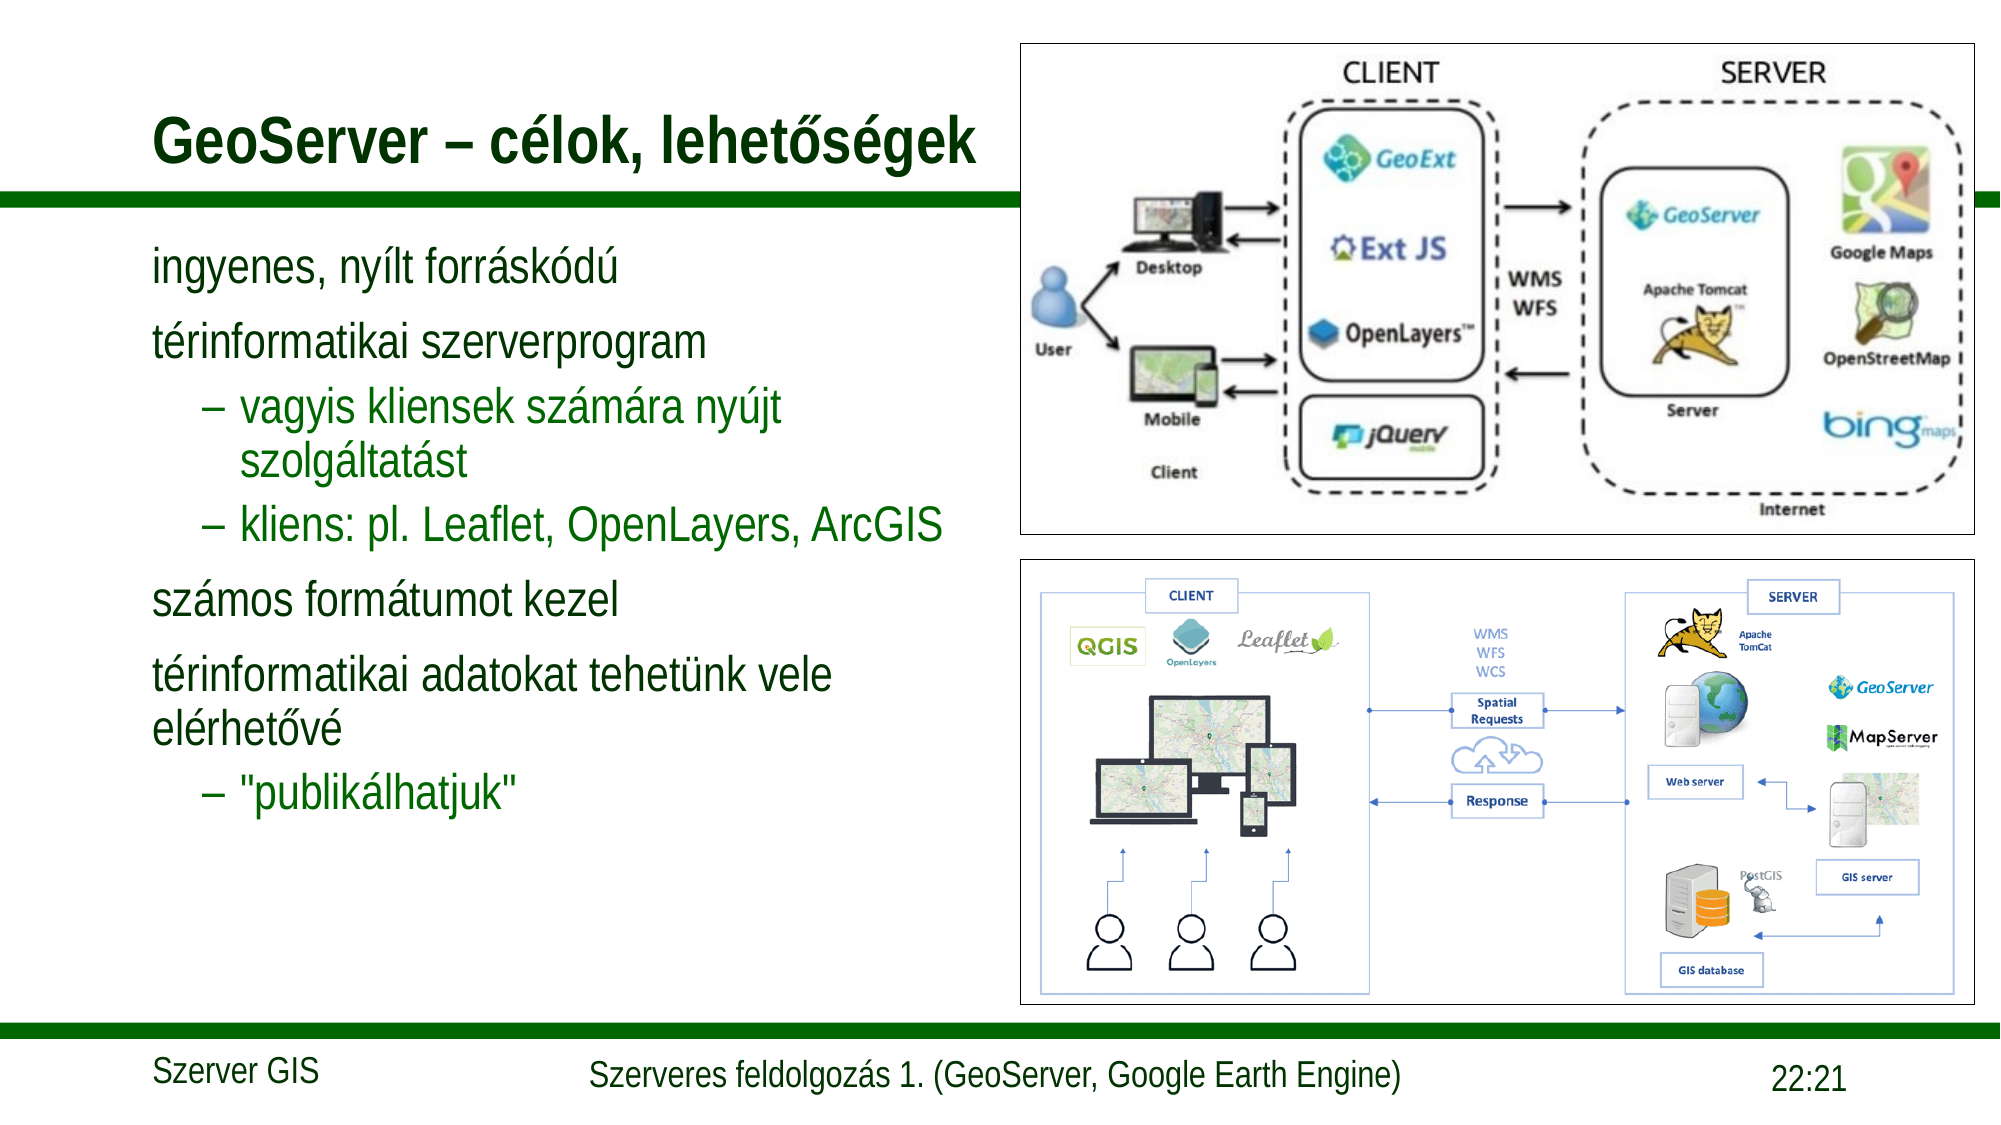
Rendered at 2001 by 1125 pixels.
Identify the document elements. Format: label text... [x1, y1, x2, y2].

list ingyenes, nyílt forráskódú térinformatikai szerverprogram vagyis kliensek számára nyújt szolgáltatást kliens: pl. Leaflet, OpenLayers, ArcGIS számos formátumot kezel térinformatikai adatokat tehetünk vele elérhetővé "publikálhatjuk" [137, 233, 1000, 1014]
title GeoServer – célok, lehetőségek [137, 28, 1863, 186]
picture [1020, 559, 1975, 1005]
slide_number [1390, 1046, 1863, 1106]
picture [1020, 42, 1975, 535]
